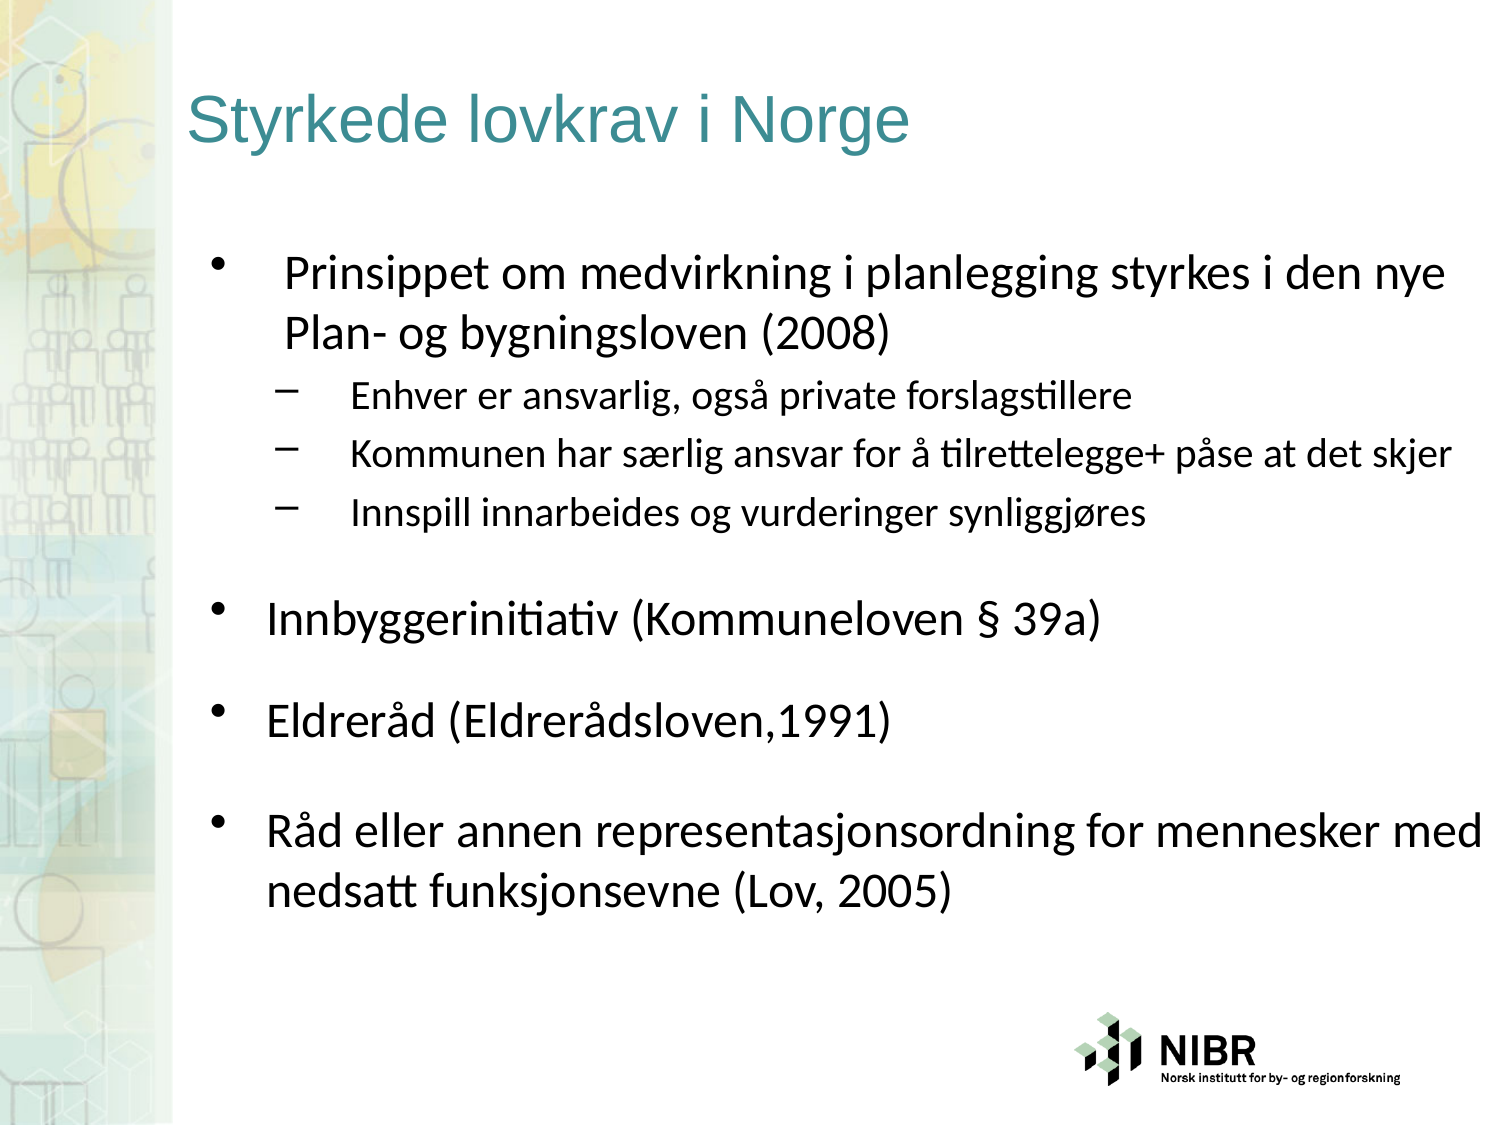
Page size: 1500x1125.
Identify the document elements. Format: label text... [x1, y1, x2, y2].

picture [0, 0, 174, 1125]
title Styrkede lovkrav i Norge [170, 0, 1500, 232]
list Prinsippet om medvirkning i planlegging styrkes i den nye Plan- og bygningsloven (2008) Enhver er ansvarlig, også private forslagstillere Kommunen har særlig ansvar for å tilrettelegge+ påse at det skjer Innspill innarbeides og vurderinger synliggjøres Innbyggerinitiativ (Kommuneloven § 39a) Eldreråd (Eldrerådsloven,1991) Råd eller annen representasjonsordning for mennesker med nedsatt funksjonsevne (Lov, 2005) [194, 231, 1500, 1071]
picture [1074, 1071, 1400, 1086]
